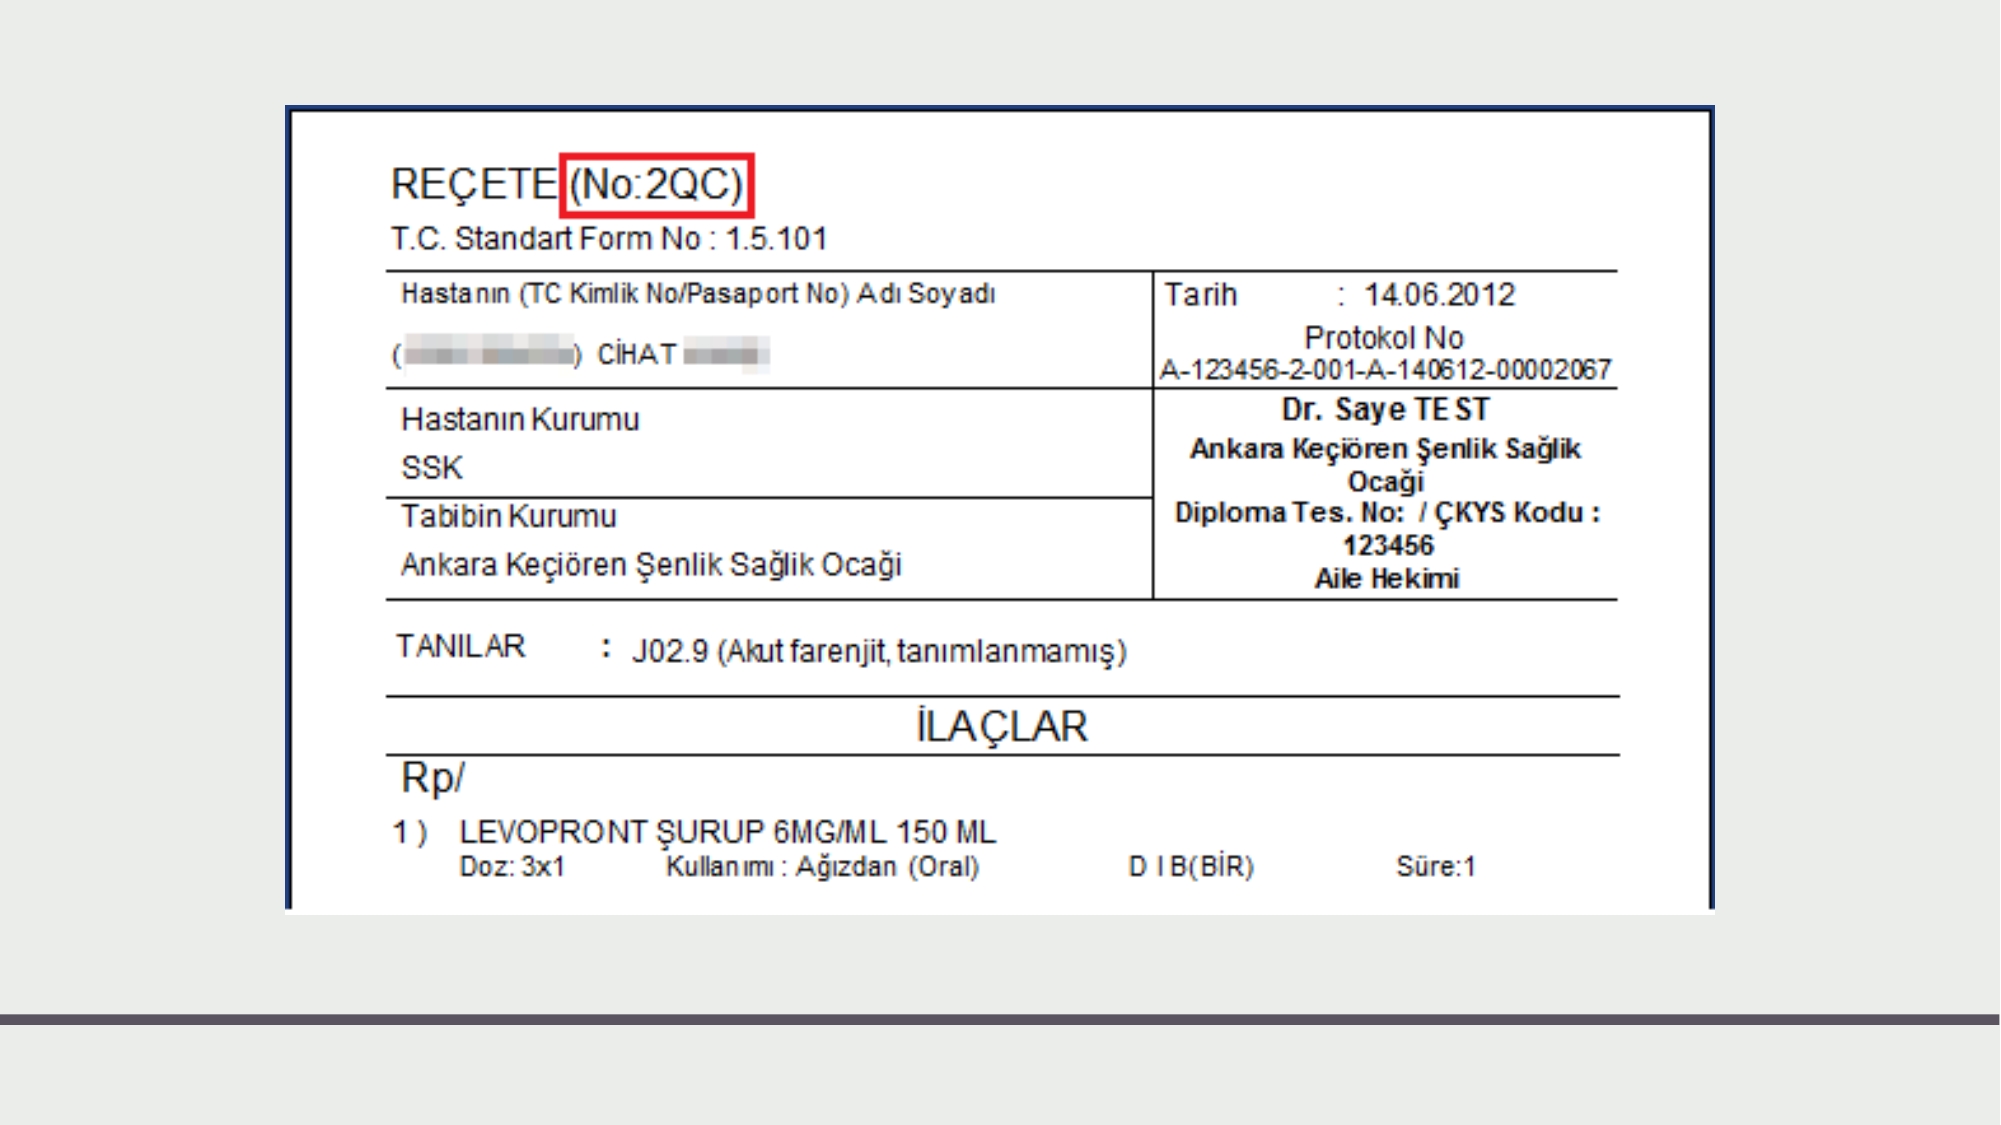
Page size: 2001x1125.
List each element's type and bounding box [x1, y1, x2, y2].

list [284, 105, 1715, 915]
text_box [0, 0, 2000, 1013]
text_box [0, 1026, 2000, 1125]
text_box [0, 1013, 2000, 1026]
